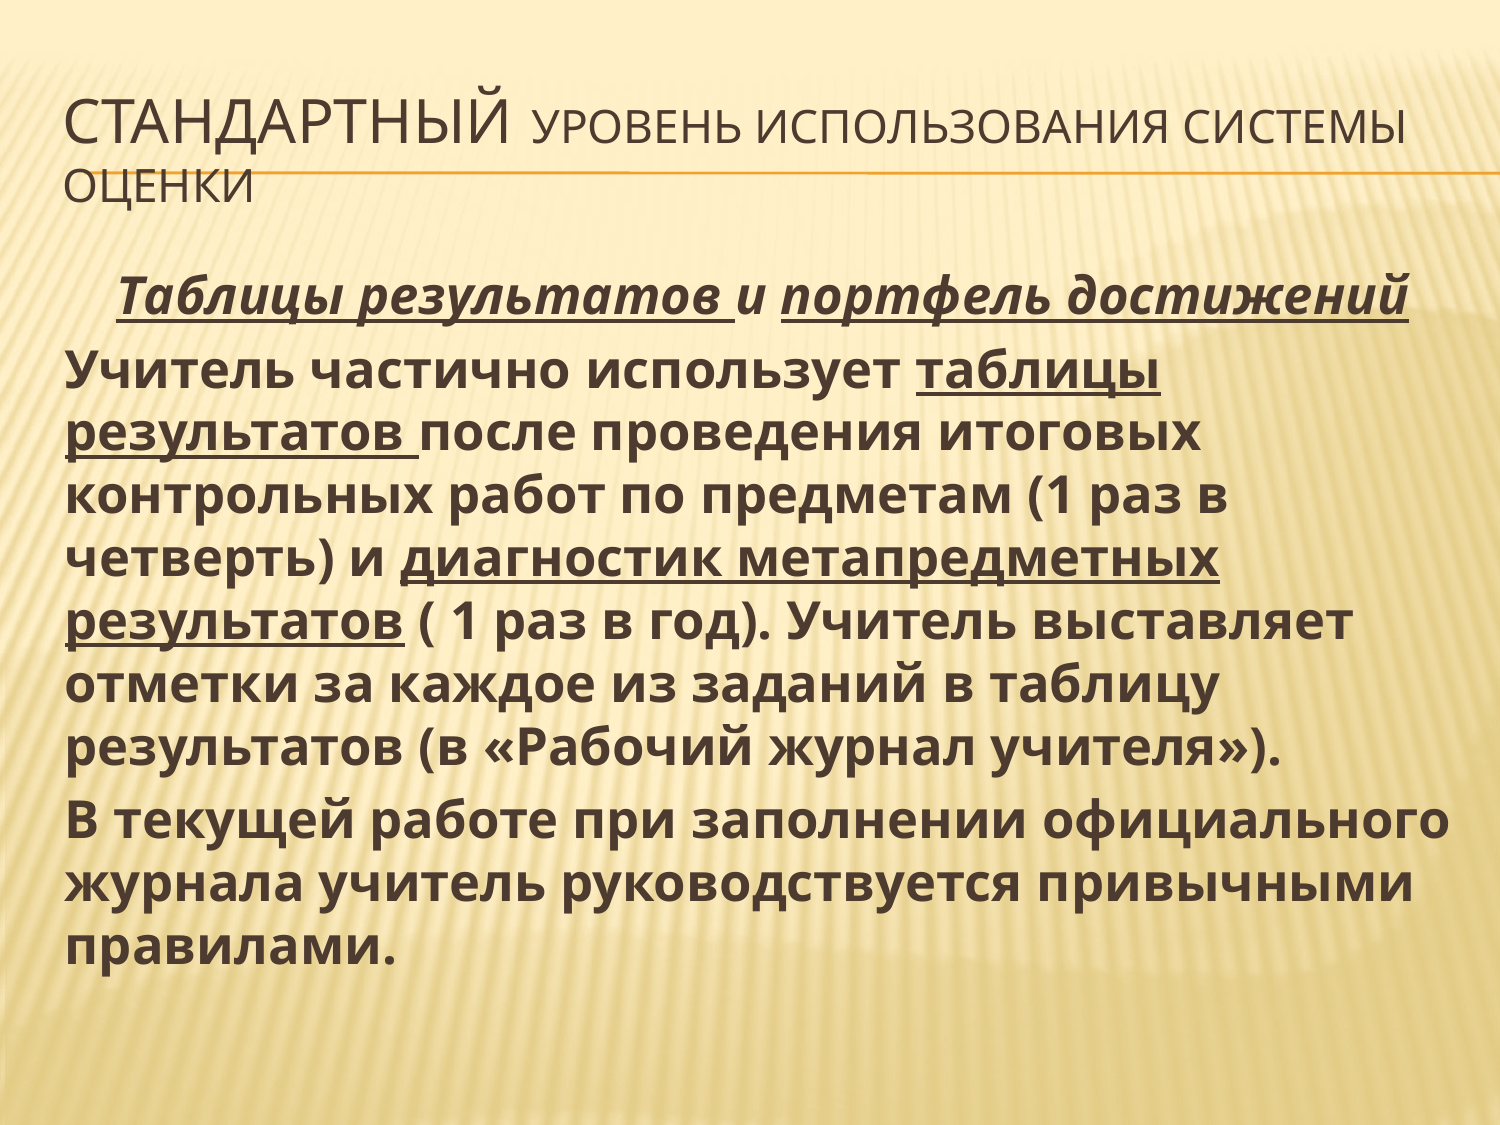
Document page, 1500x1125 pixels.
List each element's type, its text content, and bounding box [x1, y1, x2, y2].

text_box Стандартный уровень использования системы оценки [47, 66, 1473, 220]
list Таблицы результатов и портфель достижений Учитель частично использует таблицы результатов после проведения итоговых контрольных работ по предметам (1 раз в четверть) и диагностик метапредметных результатов ( 1 раз в год). Учитель выставляет отметки за каждое из заданий в таблицу результатов (в «Рабочий журнал учителя»). В текущей работе при заполнении официального журнала учитель руководствуется привычными правилами. [50, 254, 1475, 998]
